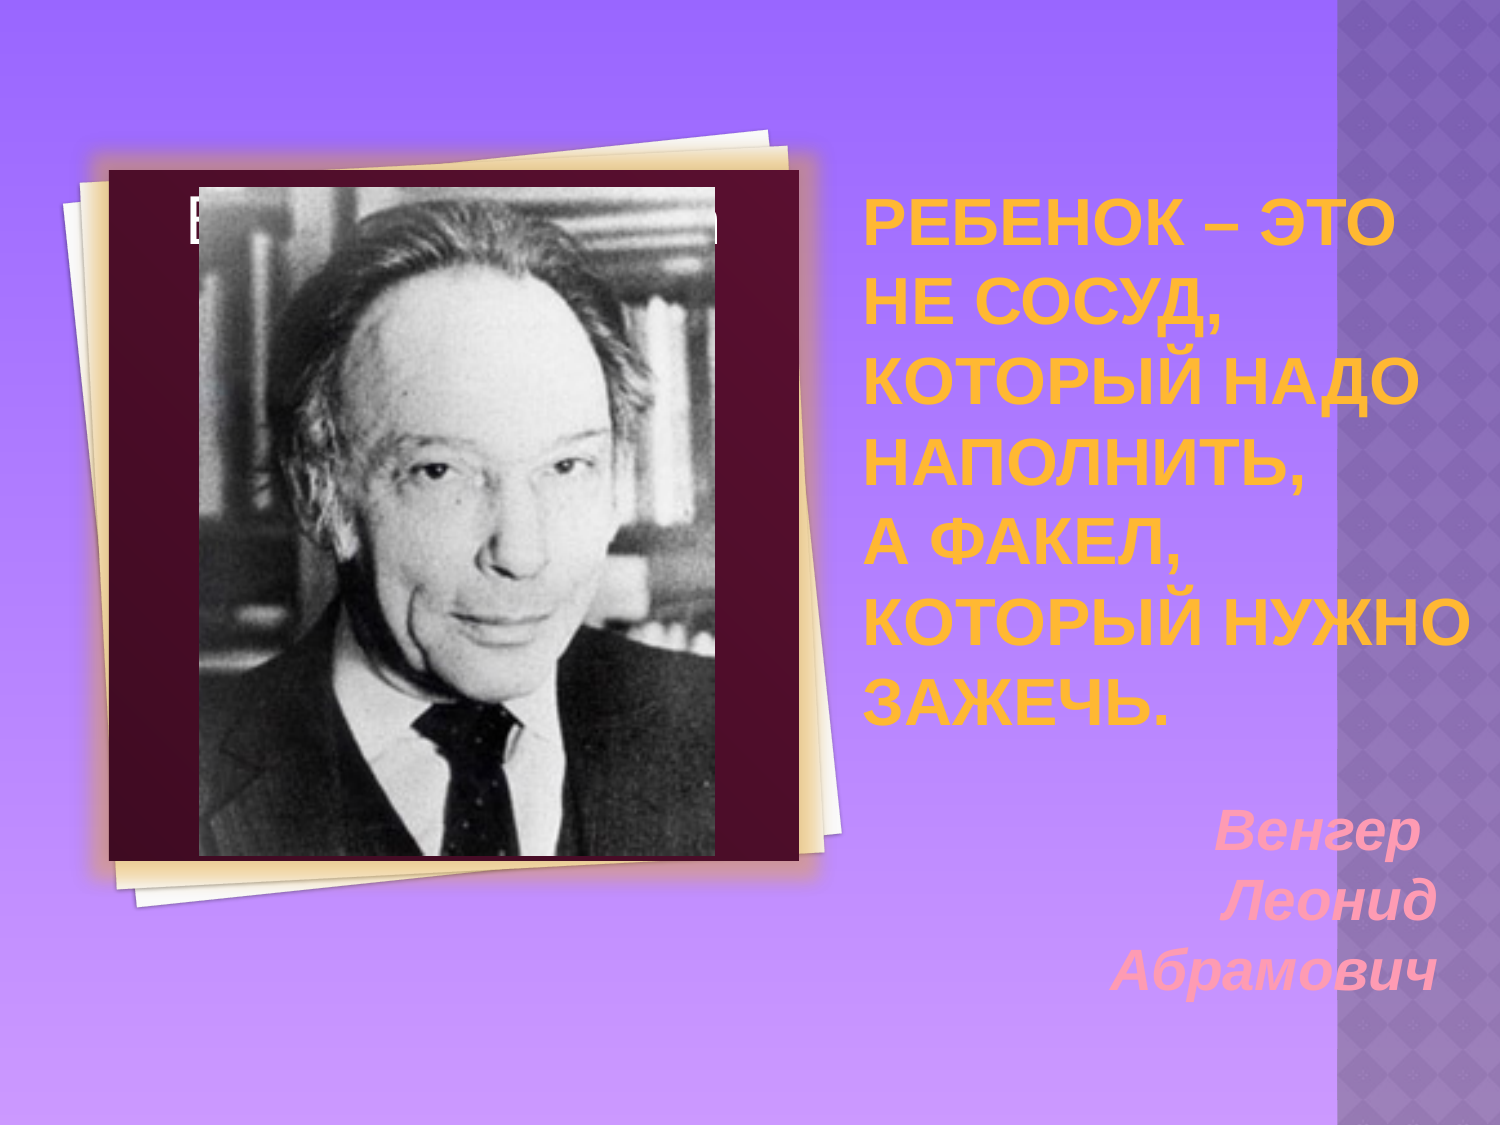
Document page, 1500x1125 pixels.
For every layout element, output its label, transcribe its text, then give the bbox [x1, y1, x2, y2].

title Ребенок – это не сосуд, который надо наполнить, А факел, который нужно зажечь. [855, 222, 1500, 739]
text_box Венгер Леонид Абрамович [1007, 785, 1454, 1010]
picture [108, 170, 800, 862]
